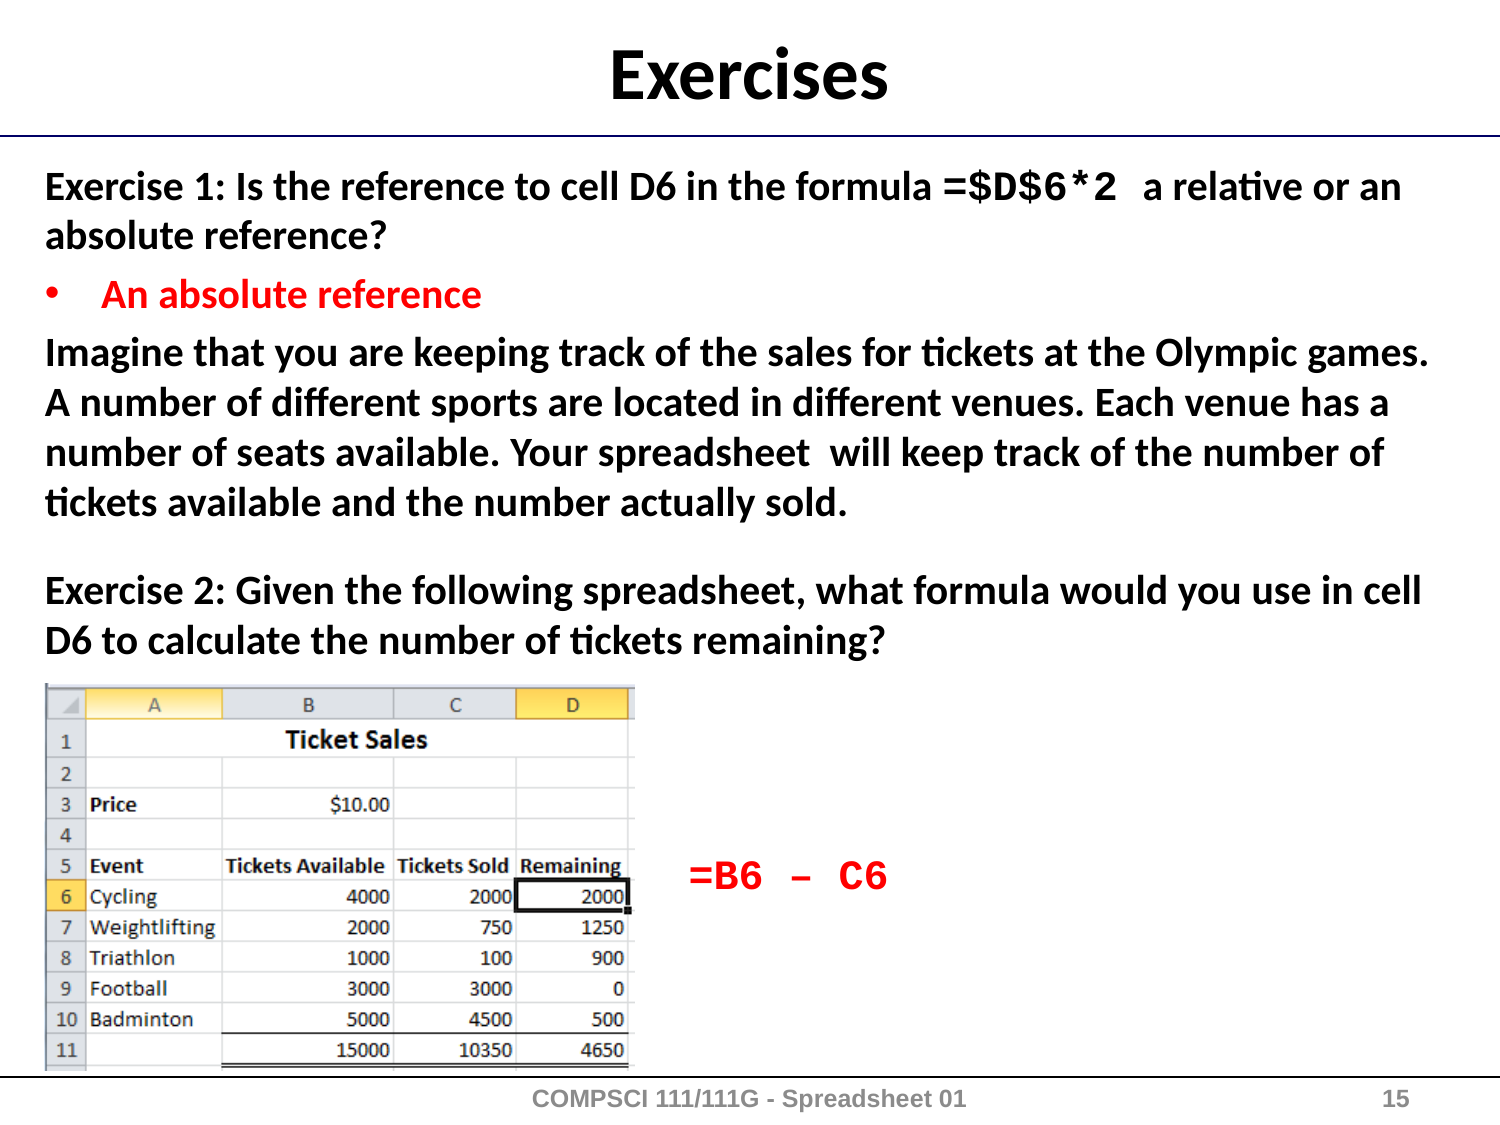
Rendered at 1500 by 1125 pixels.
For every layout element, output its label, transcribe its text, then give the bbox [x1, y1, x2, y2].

title Exercises [15, 18, 1485, 122]
slide_number 15 [1074, 1076, 1425, 1118]
list Exercise 1: Is the reference to cell D6 in the formula =$D$6*2 a relative or an absolute reference? An absolute reference Imagine that you are keeping track of the sales for tickets at the Olympic games. A number of different sports are located in different venues. Each venue has a number of seats available. Your spreadsheet will keep track of the number of tickets available and the number actually sold. Exercise 2: Given the following spreadsheet, what formula would you use in cell D6 to calculate the number of tickets remaining? [29, 150, 1471, 1048]
picture [44, 683, 636, 1071]
footer COMPSCI 111/111G - Spreadsheet 01 [512, 1076, 988, 1118]
